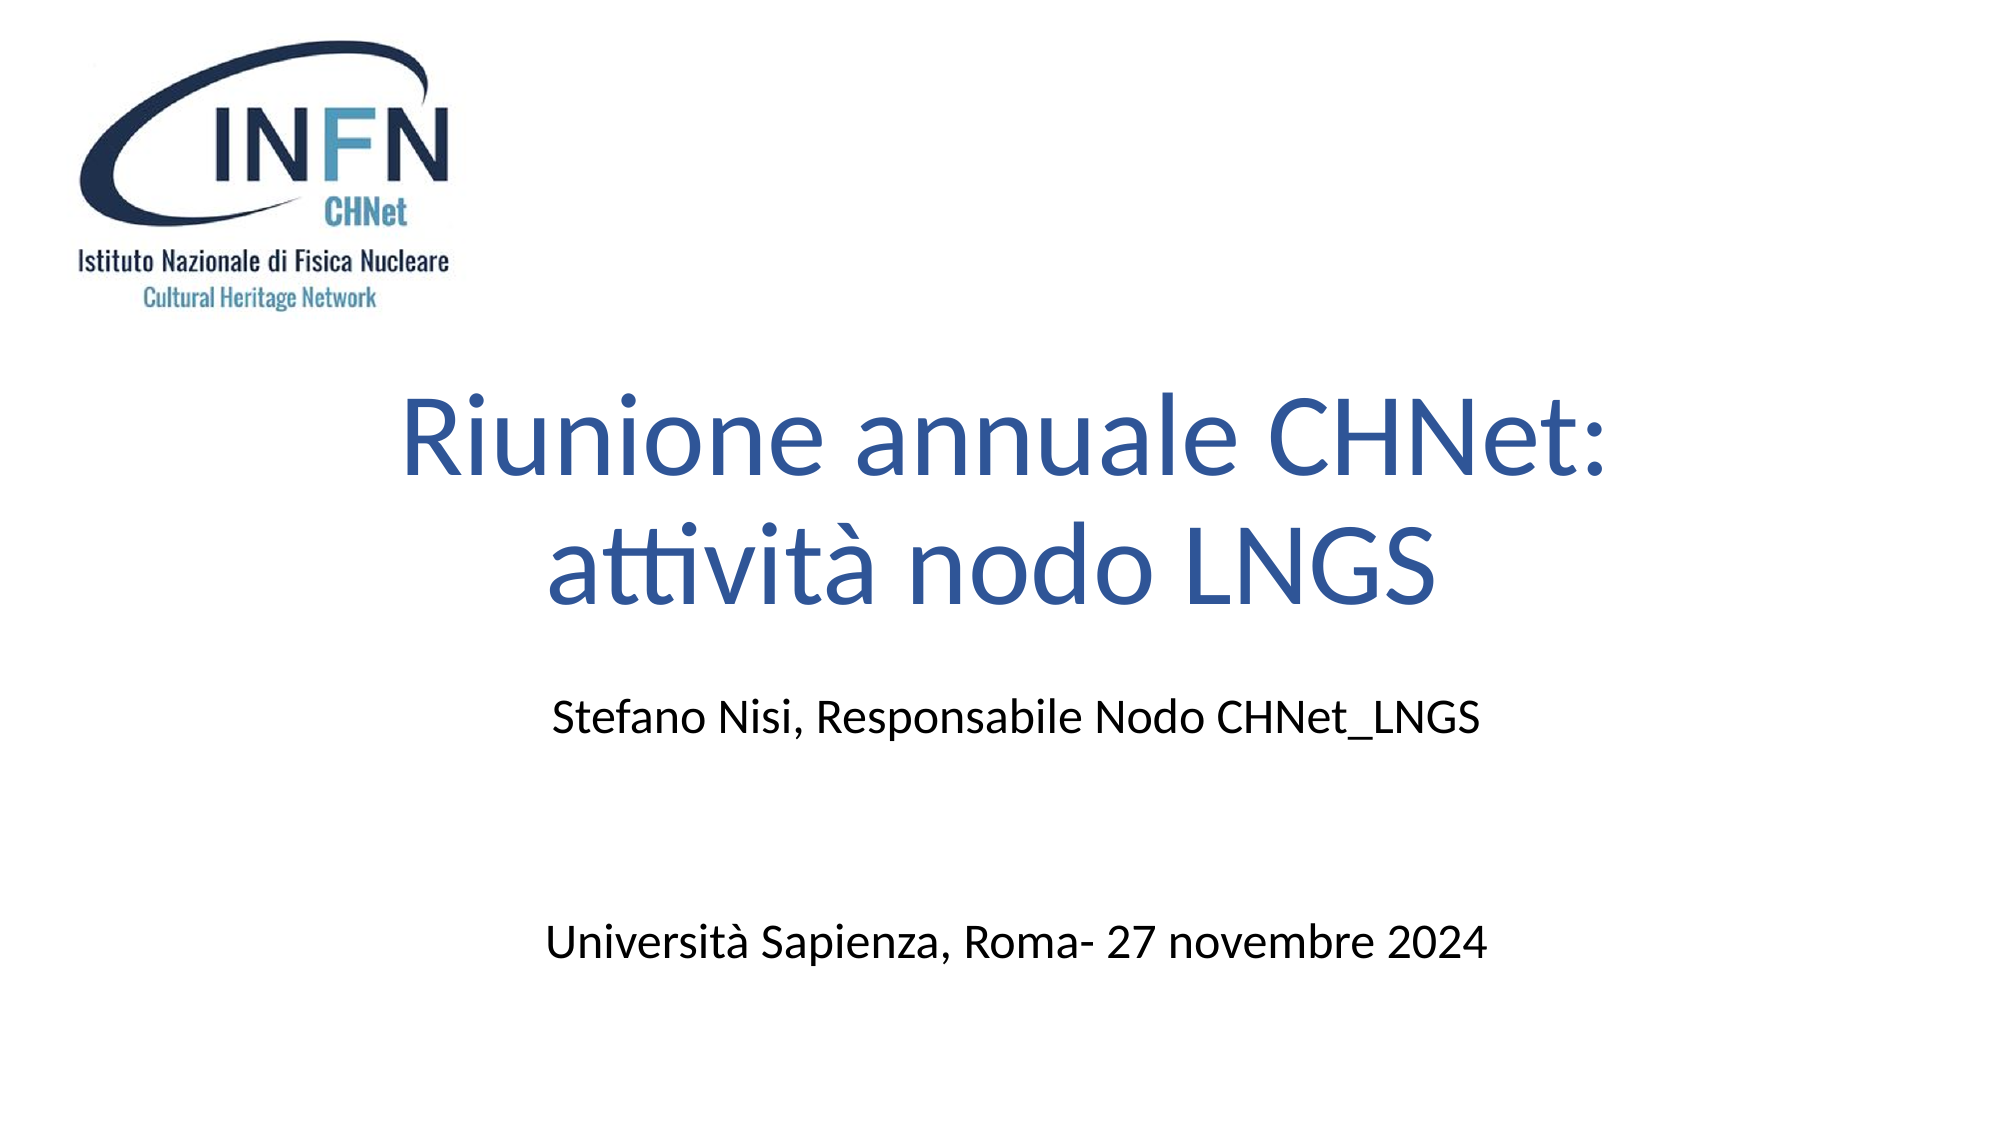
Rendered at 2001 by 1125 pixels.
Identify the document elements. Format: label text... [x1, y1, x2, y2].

picture [47, 33, 486, 320]
subtitle Stefano Nisi, Responsabile Nodo CHNet_LNGS Università Sapienza, Roma- 27 novembre 2024 [266, 683, 1767, 985]
title Riunione annuale CHNet: attività nodo LNGS [245, 365, 1767, 638]
